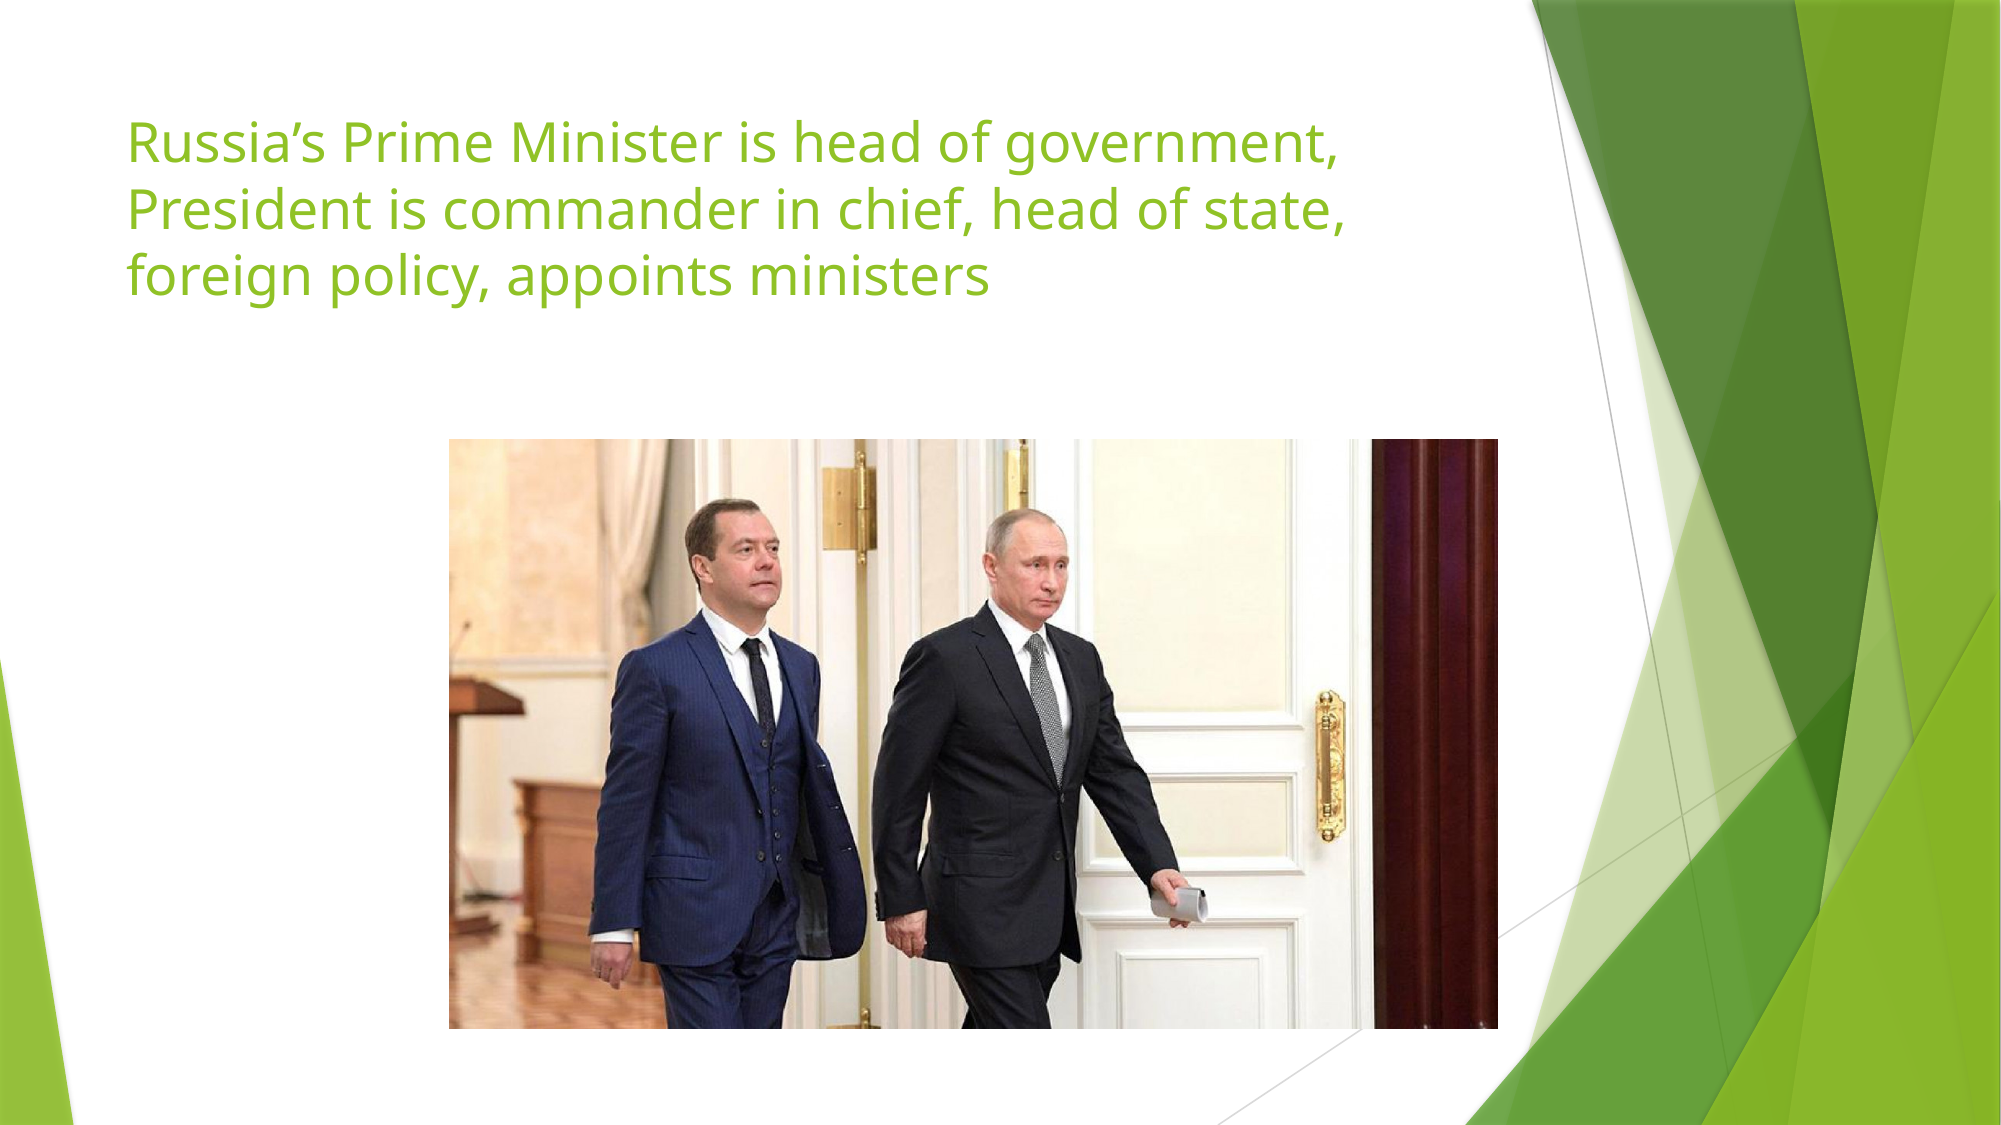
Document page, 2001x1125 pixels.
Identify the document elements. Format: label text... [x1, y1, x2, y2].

picture [448, 438, 1498, 1030]
title Russia’s Prime Minister is head of government, President is commander in chief, head of state, foreign policy, appoints ministers [111, 99, 1522, 317]
